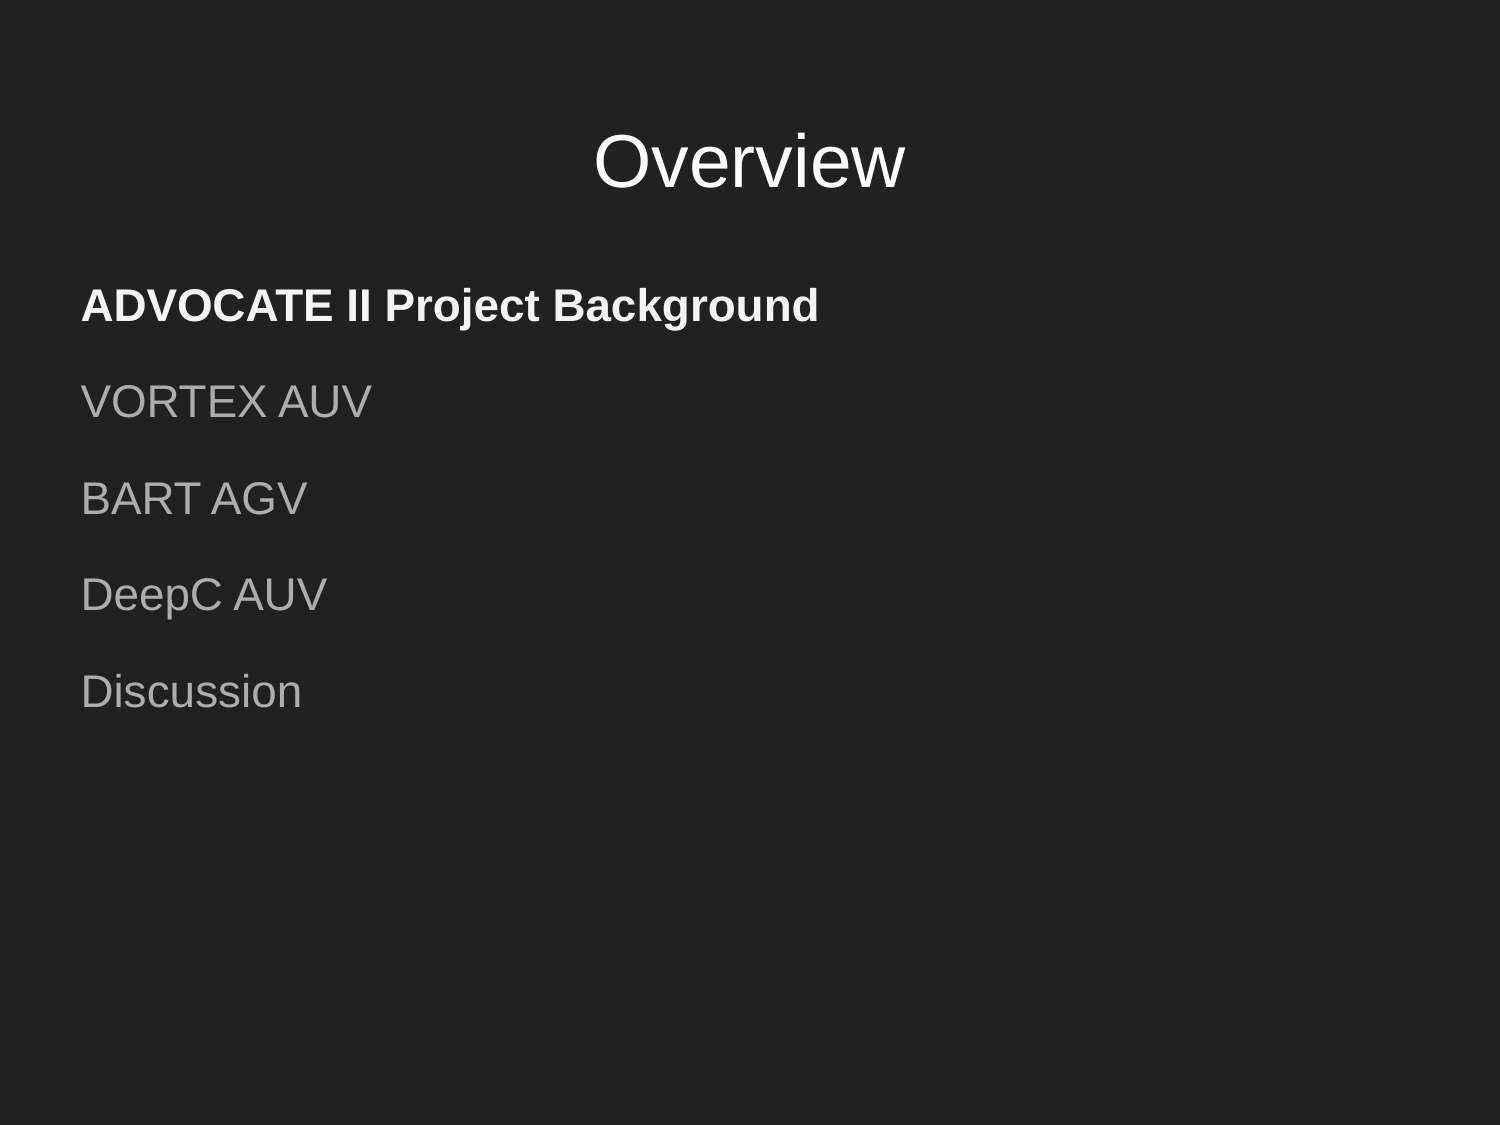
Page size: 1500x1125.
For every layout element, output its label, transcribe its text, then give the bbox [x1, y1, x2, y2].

title Overview [51, 97, 1449, 223]
list ADVOCATE II Project Background VORTEX AUV BART AGV DeepC AUV Discussion [51, 252, 1449, 1000]
